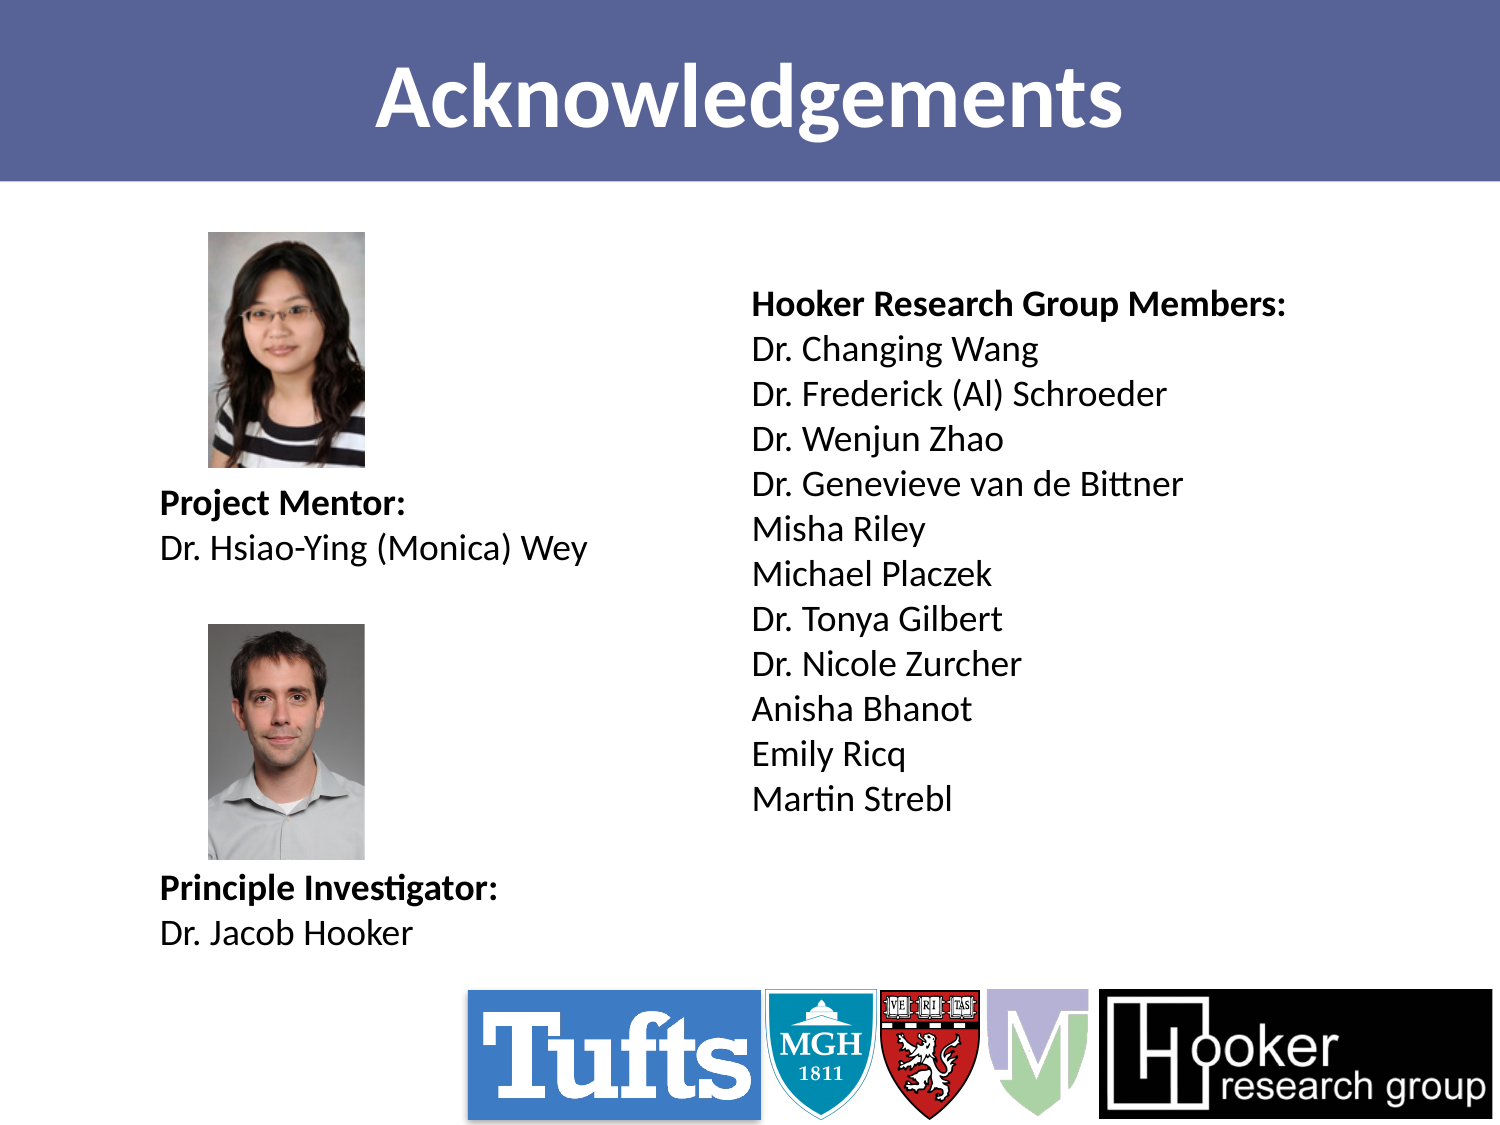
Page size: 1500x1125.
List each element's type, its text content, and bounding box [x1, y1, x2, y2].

picture [207, 232, 365, 468]
picture [879, 989, 981, 1121]
title Acknowledgements [0, 0, 1500, 182]
picture [207, 624, 365, 860]
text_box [467, 989, 762, 1123]
picture [983, 989, 1096, 1120]
picture [1098, 989, 1493, 1119]
text_box Project Mentor: Dr. Hsiao-Ying (Monica) Wey Principle Investigator: Dr. Jacob Hooker [145, 470, 783, 960]
text_box Hooker Research Group Members: Dr. Changing Wang Dr. Frederick (Al) Schroeder Dr. Wenjun Zhao Dr. Genevieve van de Bittner Misha Riley Michael Placzek Dr. Tonya Gilbert Dr. Nicole Zurcher Anisha Bhanot Emily Ricq Martin Strebl [736, 271, 1354, 827]
picture [764, 989, 877, 1120]
